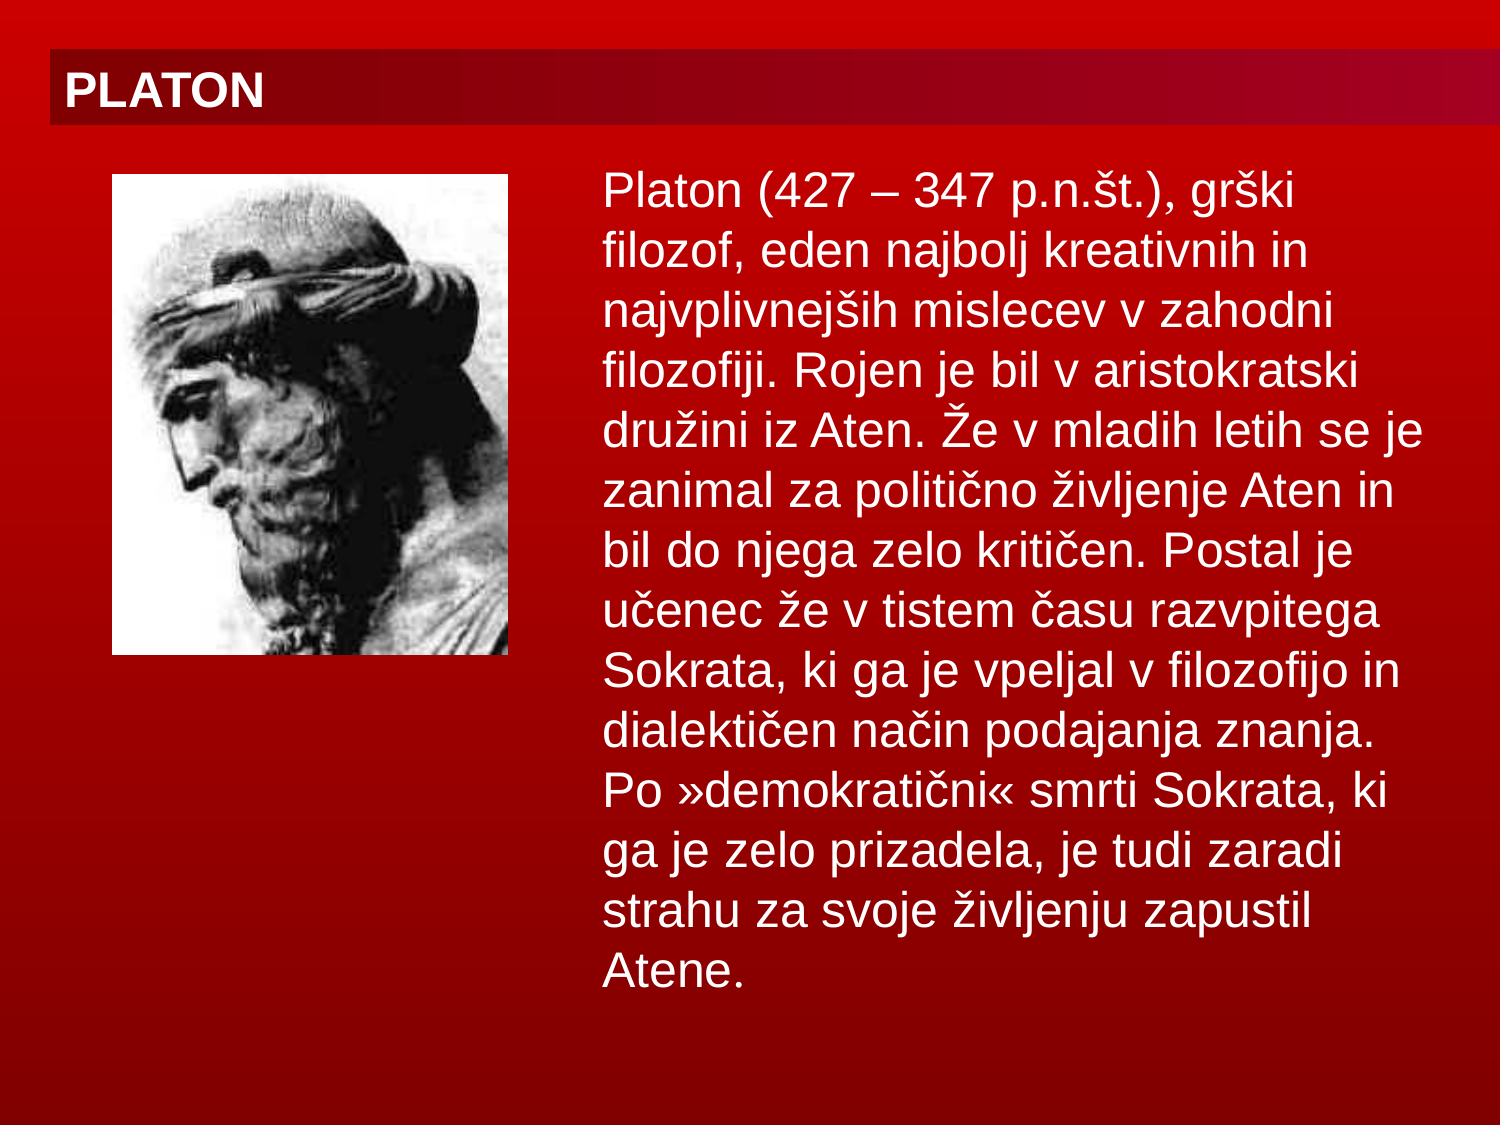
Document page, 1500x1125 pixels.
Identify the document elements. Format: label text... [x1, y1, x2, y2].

text_box PLATON [50, 49, 1500, 125]
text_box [112, 149, 1463, 1004]
